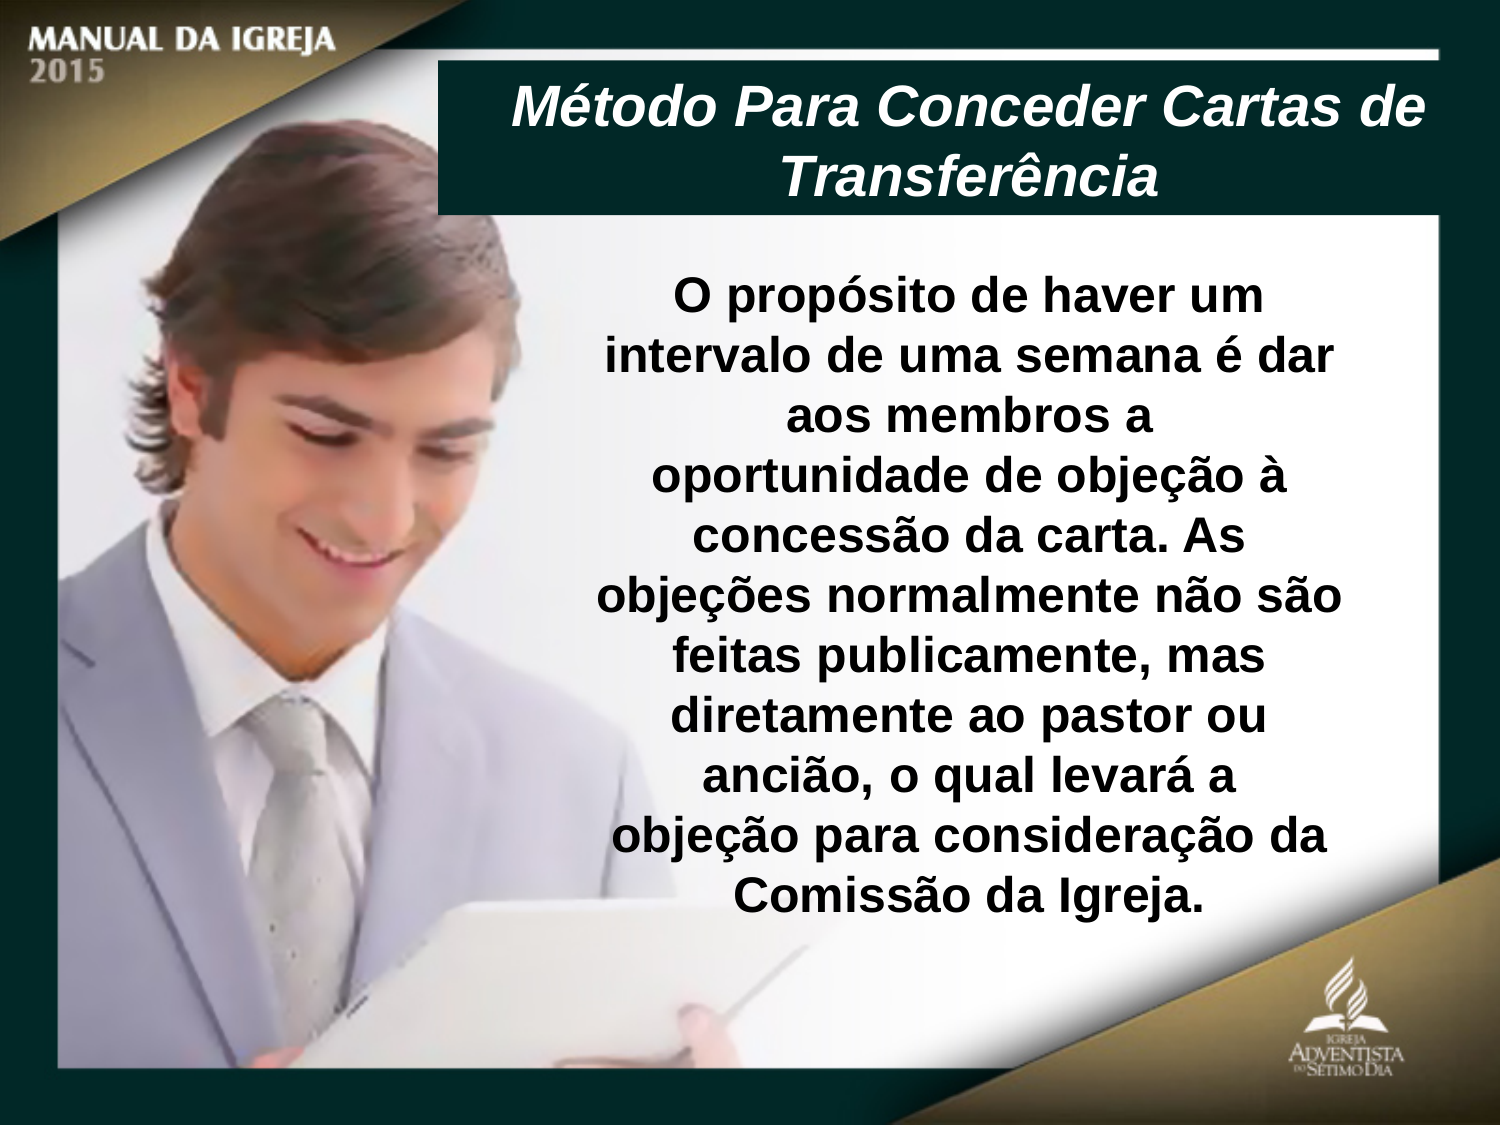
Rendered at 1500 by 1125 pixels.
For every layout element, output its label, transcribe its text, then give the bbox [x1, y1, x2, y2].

text_box O propósito de haver um intervalo de uma semana é dar aos membros a oportunidade de objeção à concessão da carta. As objeções normalmente não são feitas publicamente, mas diretamente ao pastor ou ancião, o qual levará a objeção para consideração da Comissão da Igreja. [565, 255, 1375, 931]
picture [0, 0, 1500, 1125]
text_box Método Para Conceder Cartas de Transferência [438, 60, 1500, 216]
